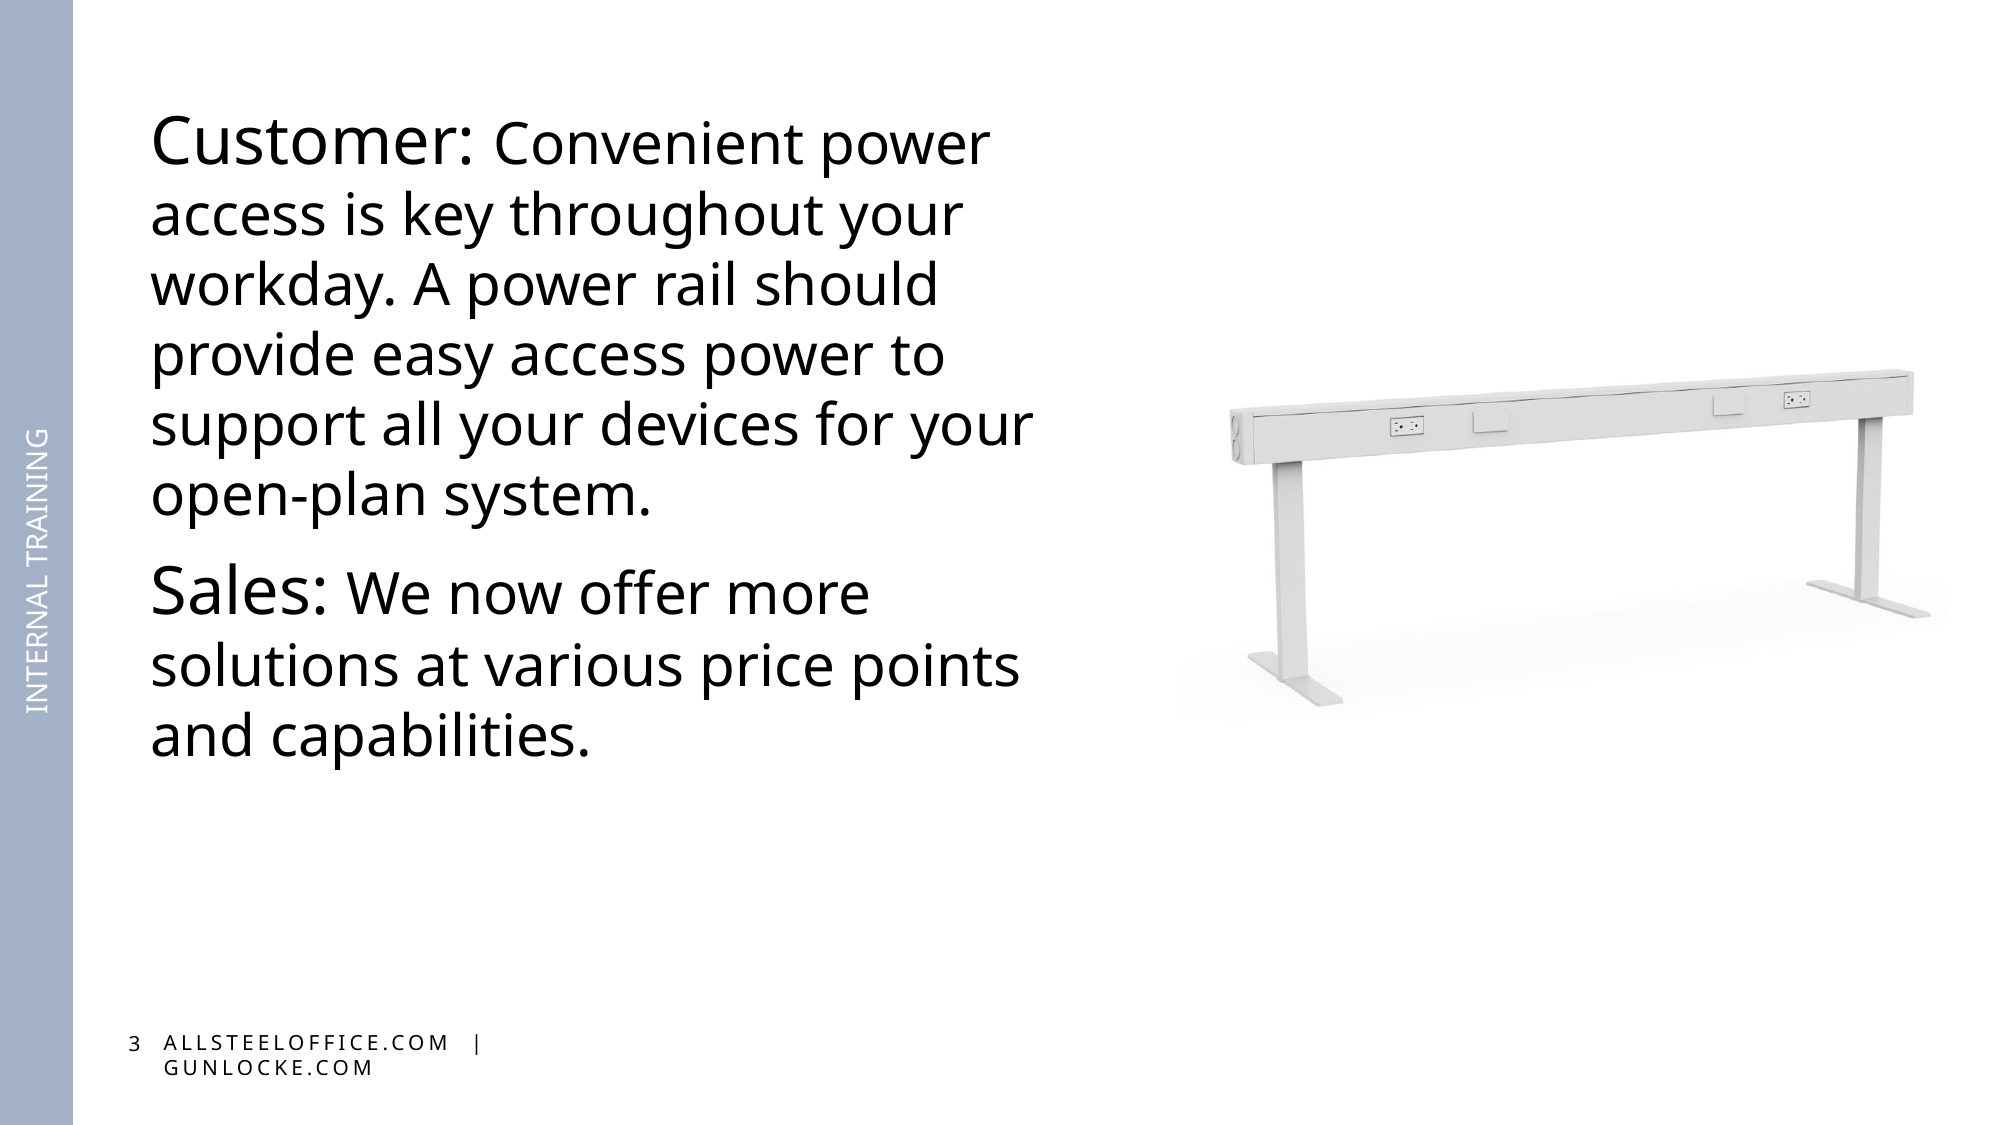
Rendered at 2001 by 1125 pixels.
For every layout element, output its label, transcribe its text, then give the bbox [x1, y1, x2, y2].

text_box INTERNAL TRAINING [10, 73, 61, 1070]
list Customer: Convenient power access is key throughout your workday. A power rail should provide easy access power to support all your devices for your open-plan system. Sales: We now offer more solutions at various price points and capabilities. [135, 90, 1139, 870]
text_box [0, 0, 73, 1125]
picture [1181, 334, 1947, 721]
